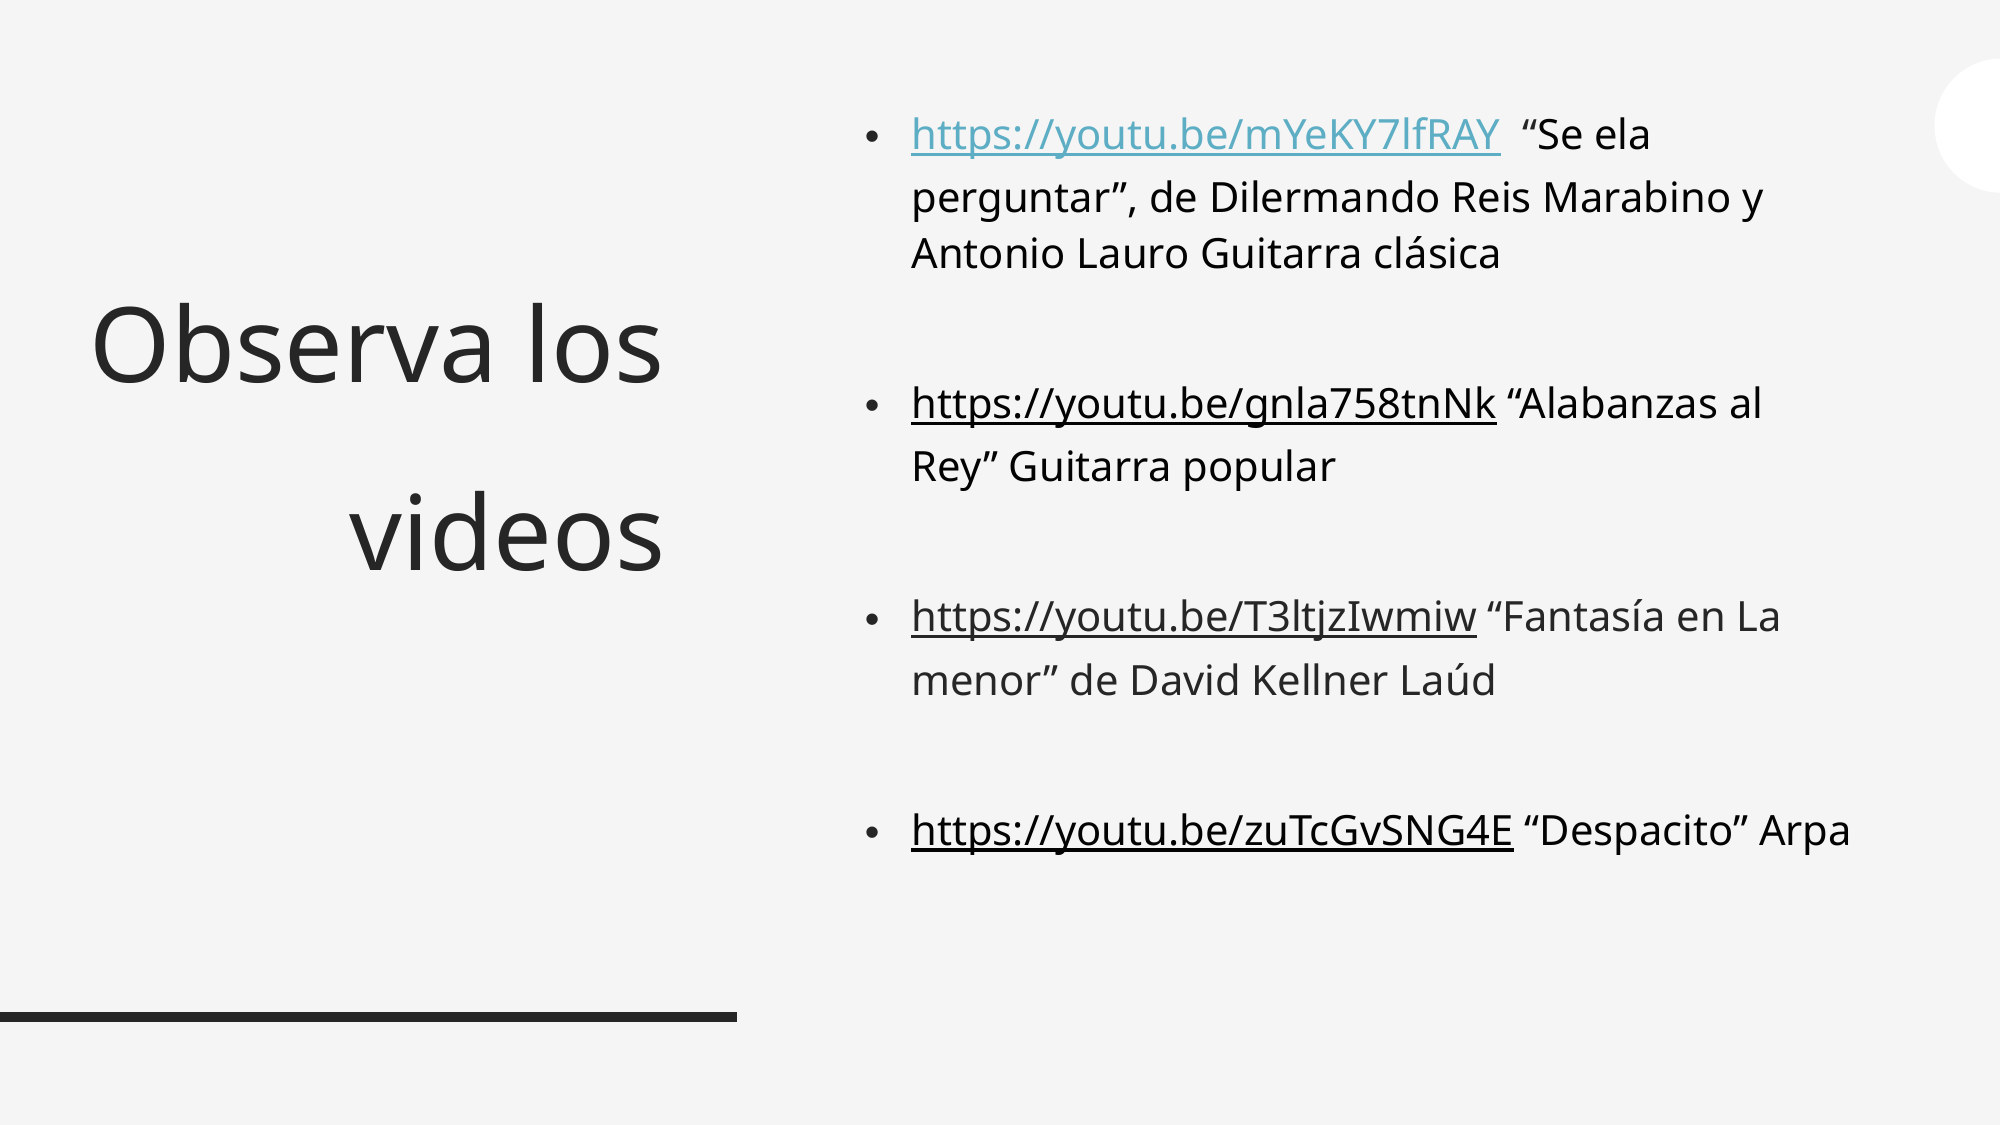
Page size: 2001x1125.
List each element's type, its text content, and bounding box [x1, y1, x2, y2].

title Observa los videos [51, 208, 681, 1022]
list https://youtu.be/mYeKY7lfRAY “Se ela perguntar”, de Dilermando Reis Marabino y Antonio Lauro Guitarra clásica https://youtu.be/gnla758tnNk “Alabanzas al Rey” Guitarra popular https://youtu.be/T3ltjzIwmiw “Fantasía en La menor” de David Kellner Laúd https://youtu.be/zuTcGvSNG4E “Despacito” Arpa [849, 93, 1875, 1022]
